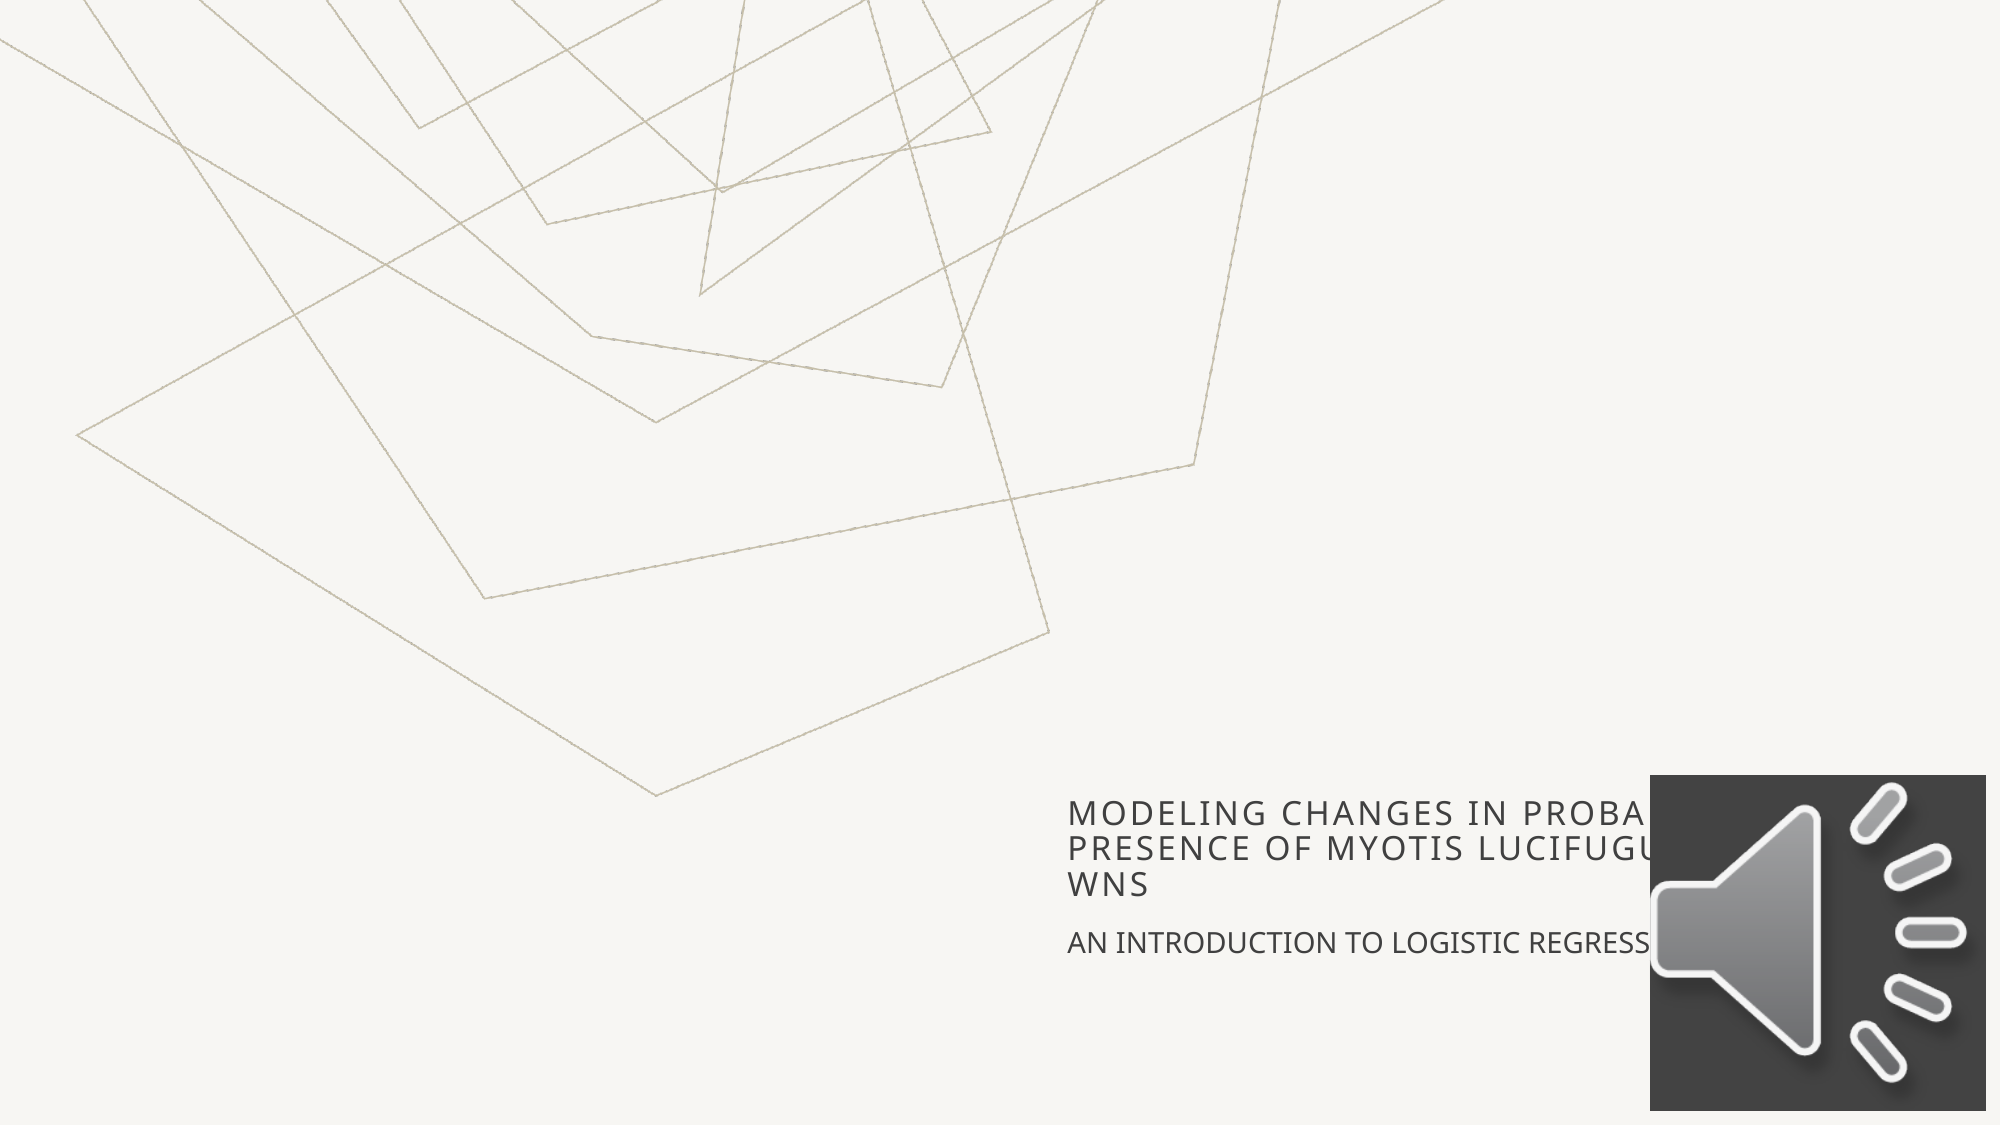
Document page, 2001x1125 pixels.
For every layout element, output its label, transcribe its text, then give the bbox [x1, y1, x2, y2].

picture [0, 0, 1557, 830]
subtitle AN INTRODUCTION TO LOGISTIC REGRESSION IN R [1052, 916, 1648, 982]
picture [1648, 773, 1987, 1112]
title MODELING CHANGES IN PROBABILITY OF PRESENCE OF MYOTIS LUCIFUGUS DUE TO WNS [1052, 727, 1864, 912]
